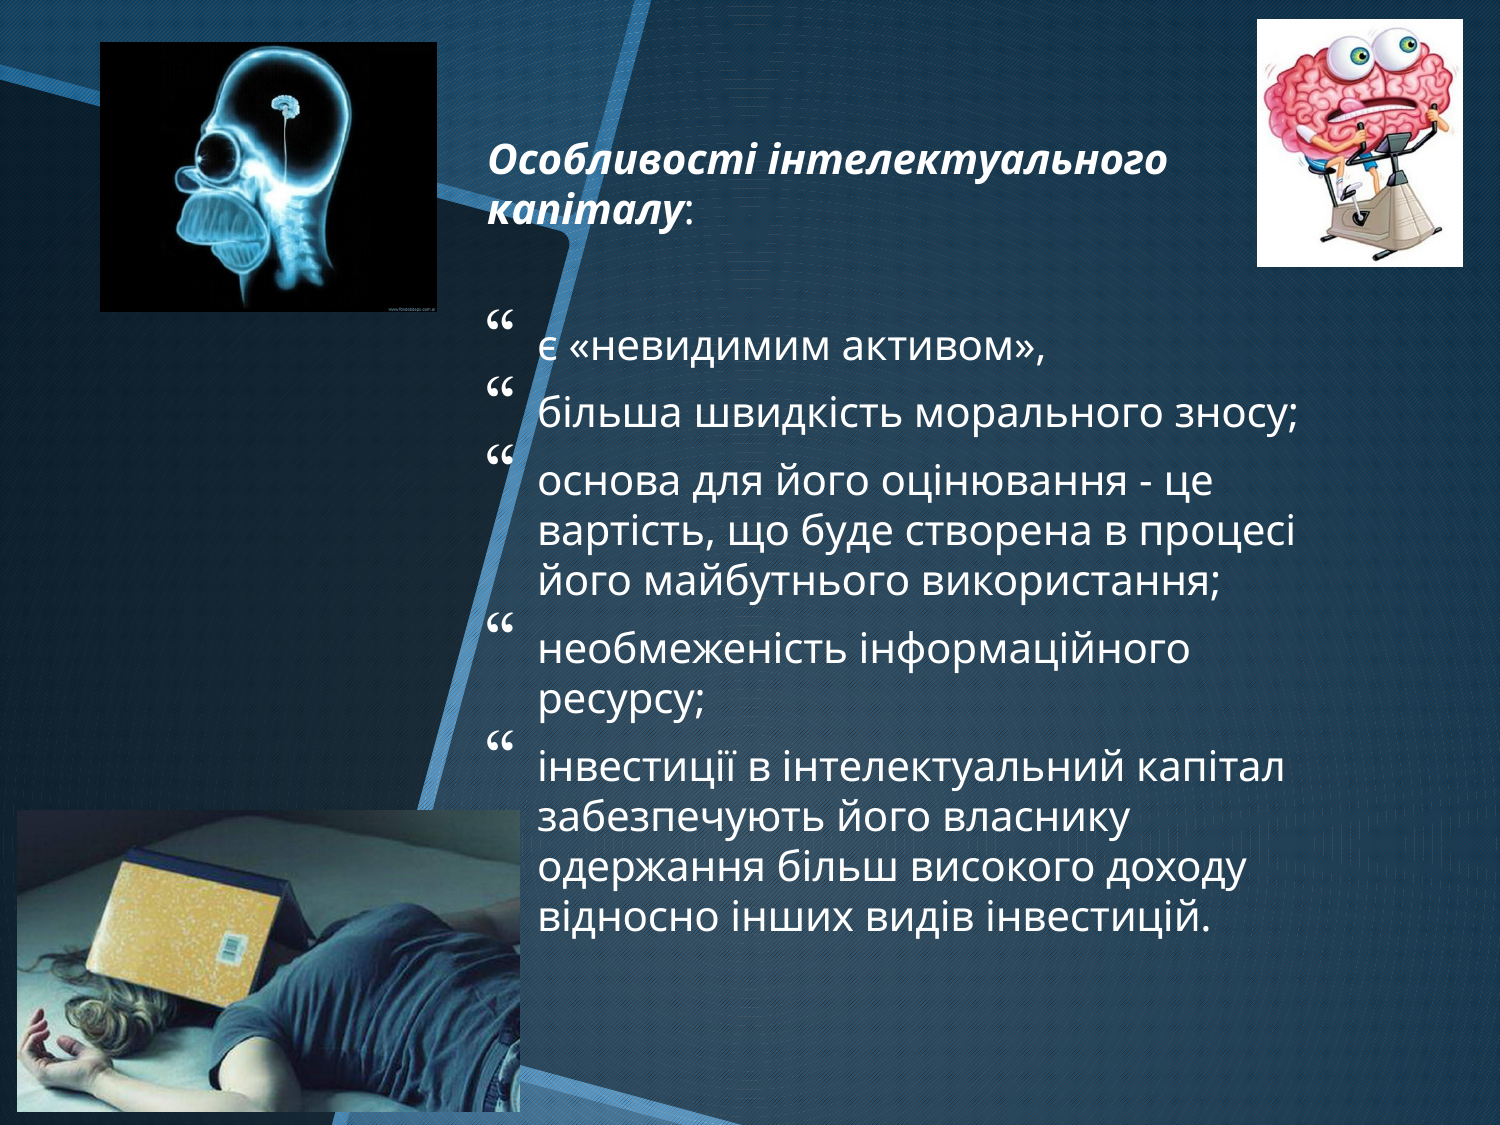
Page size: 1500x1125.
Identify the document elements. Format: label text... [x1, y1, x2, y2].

list Особливості інтелектуального капіталу: є «невидимим активом», більша швидкість морального зносу; основа для його оцінювання - це вартість, що буде створена в процесі його майбутнього використання; необмеженість інформаційного ресурсу; інвестиції в інтелектуальний капітал забезпечують його власнику одержання більш високого доходу відносно інших видів інвестицій. [466, 125, 1335, 991]
picture [1257, 18, 1464, 267]
picture [17, 809, 521, 1113]
picture [99, 42, 438, 313]
